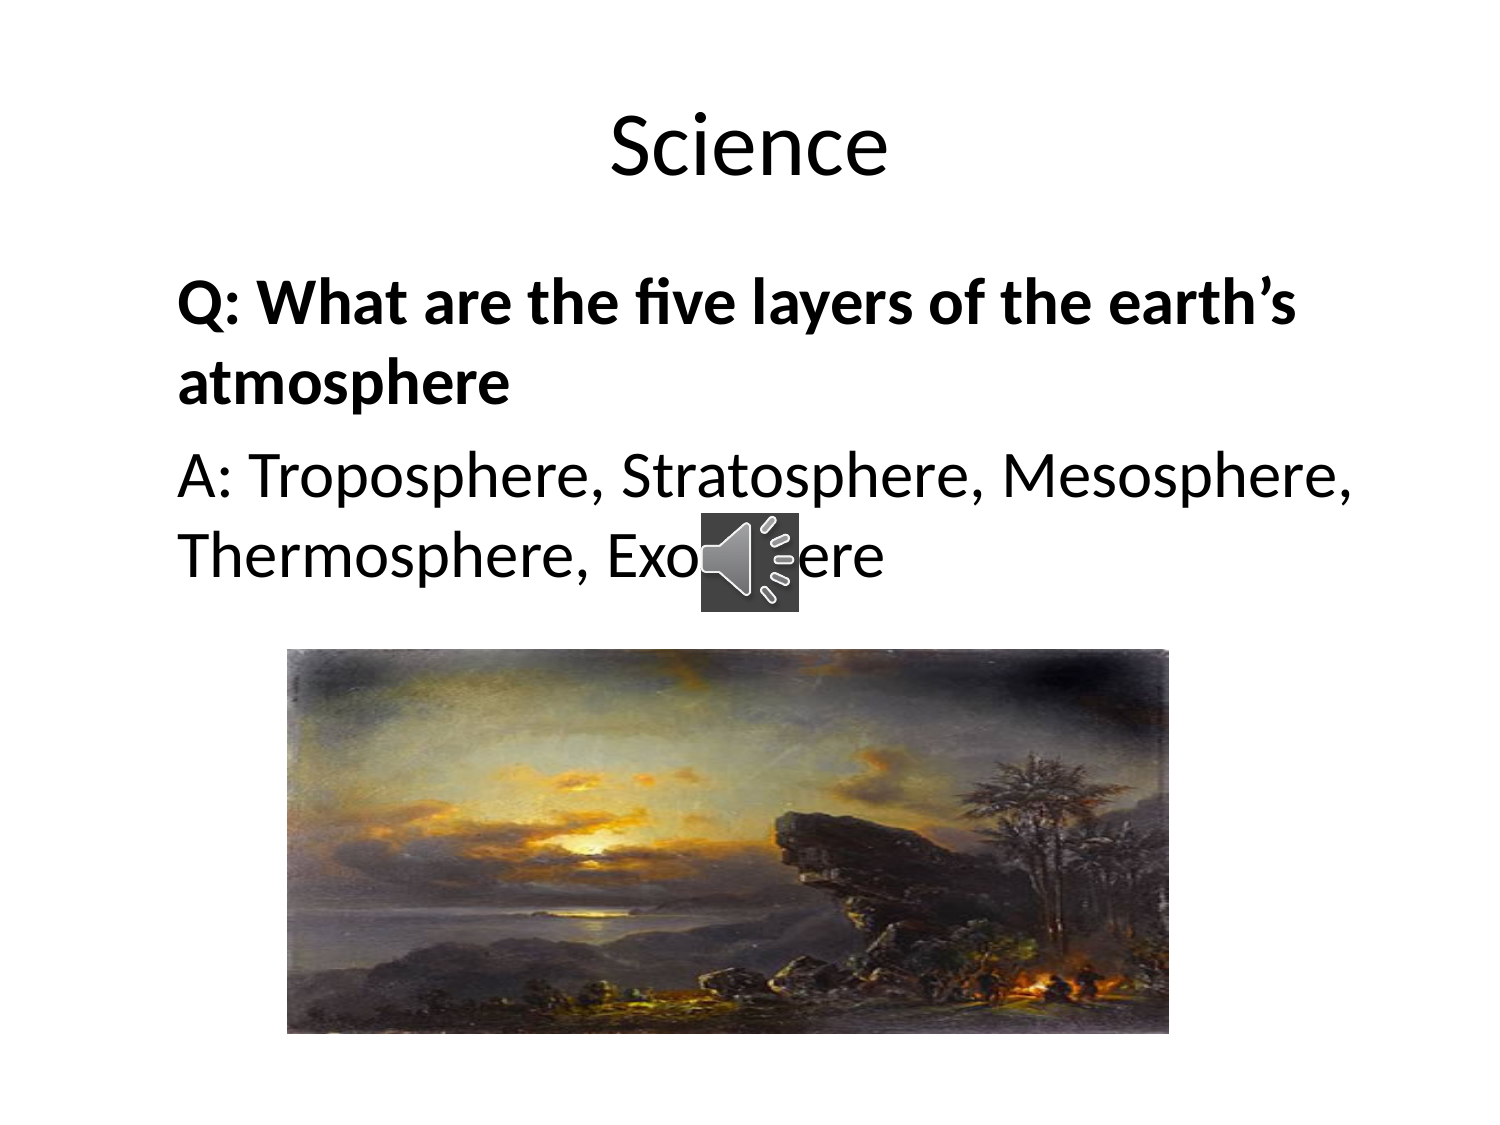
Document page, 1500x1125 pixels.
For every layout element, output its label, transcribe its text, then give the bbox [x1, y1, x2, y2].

picture [287, 649, 1169, 1034]
list Q: What are the five layers of the earth’s atmosphere A: Troposphere, Stratosphere, Mesosphere, Thermosphere, Exosphere [162, 249, 1438, 1013]
picture [699, 512, 801, 613]
title Science [75, 45, 1425, 233]
